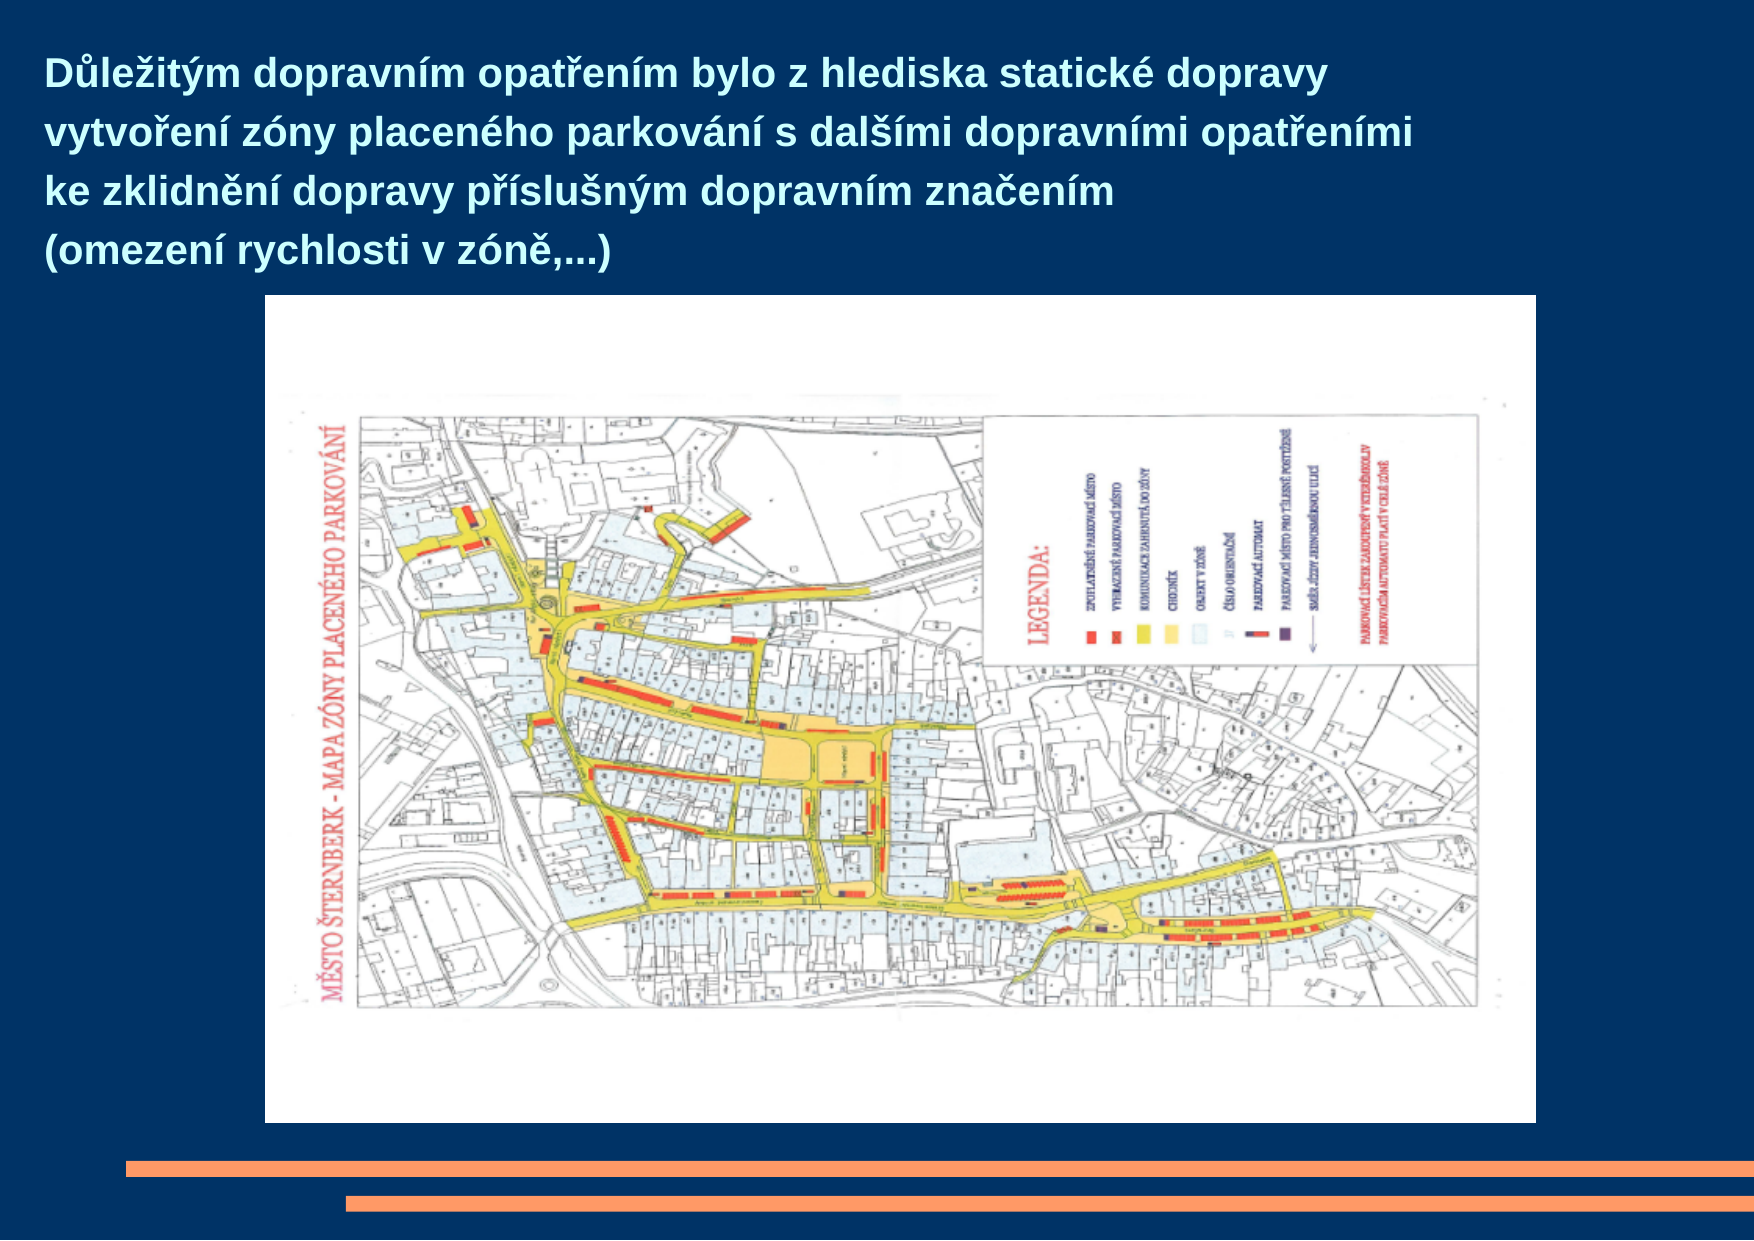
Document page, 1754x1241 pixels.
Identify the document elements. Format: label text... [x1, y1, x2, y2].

picture [265, 295, 1536, 1123]
text_box Důležitým dopravním opatřením bylo z hlediska statické dopravy vytvoření zóny placeného parkování s dalšími dopravními opatřeními ke zklidnění dopravy příslušným dopravním značením (omezení rychlosti v zóně,...) [29, 29, 1754, 310]
